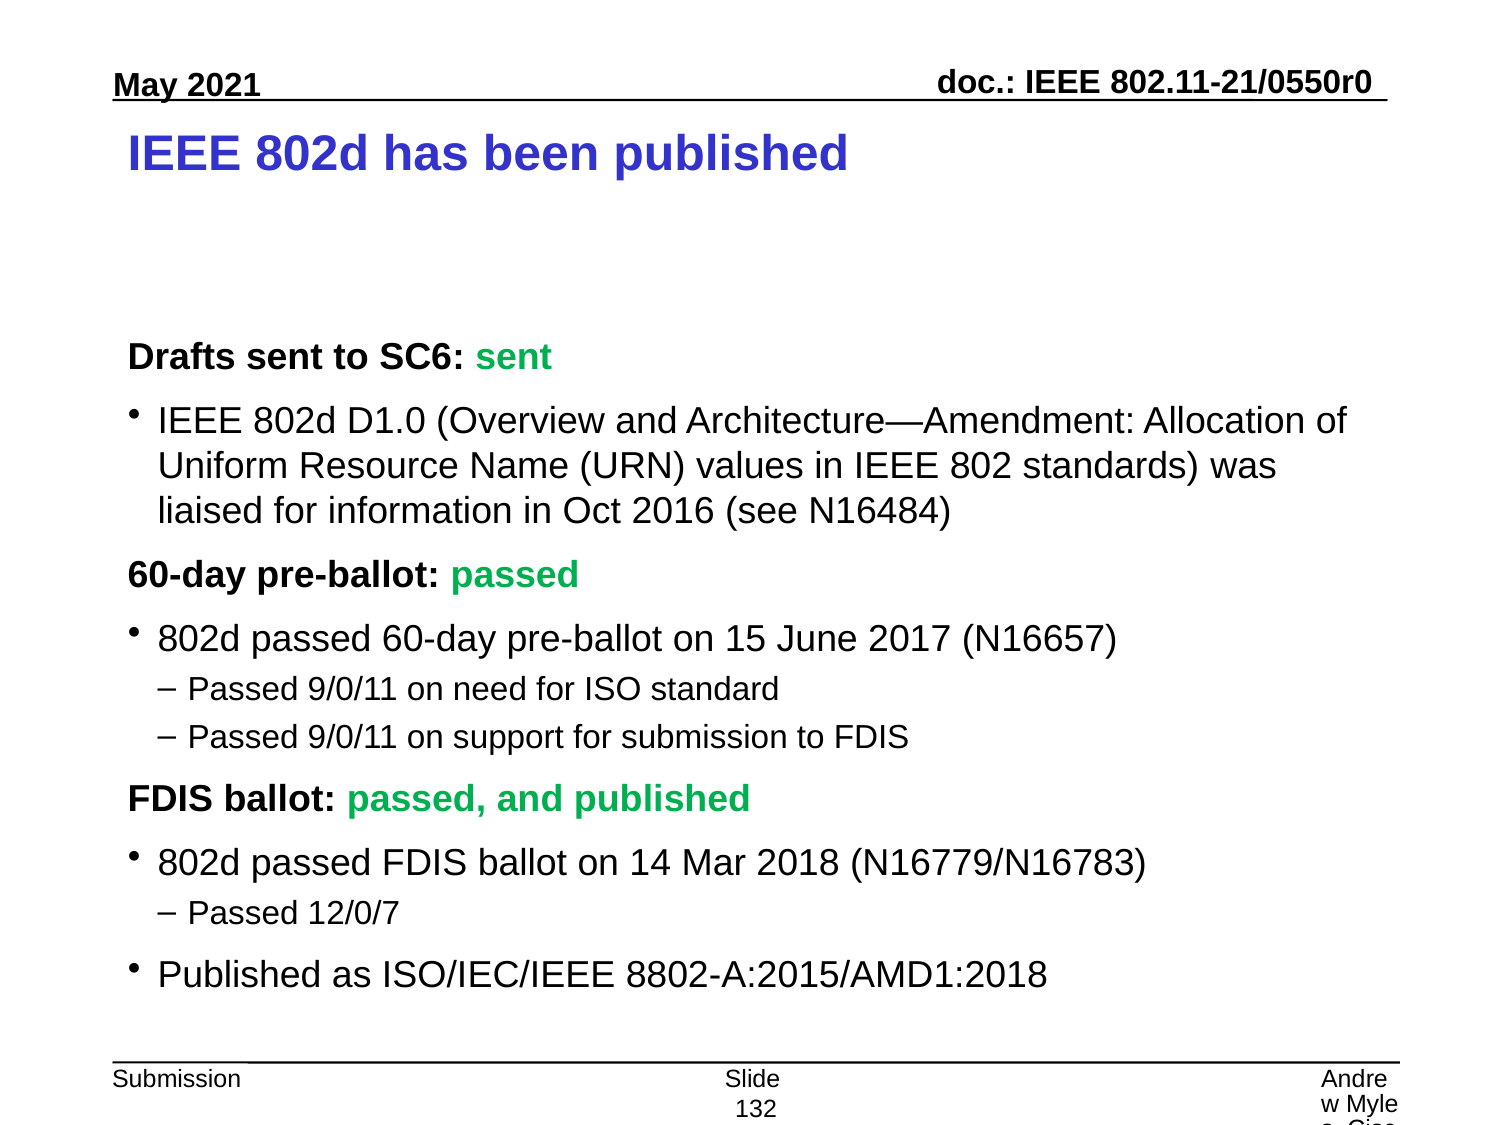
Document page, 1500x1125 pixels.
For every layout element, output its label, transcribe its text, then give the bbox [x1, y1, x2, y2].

slide_number Slide 132 [709, 1061, 803, 1093]
list Drafts sent to SC6: sent IEEE 802d D1.0 (Overview and Architecture—Amendment: Allocation of Uniform Resource Name (URN) values in IEEE 802 standards) was liaised for information in Oct 2016 (see N16484) 60-day pre-ballot: passed 802d passed 60-day pre-ballot on 15 June 2017 (N16657) Passed 9/0/11 on need for ISO standard Passed 9/0/11 on support for submission to FDIS FDIS ballot: passed, and published 802d passed FDIS ballot on 14 Mar 2018 (N16779/N16783) Passed 12/0/7 Published as ISO/IEC/IEEE 8802-A:2015/AMD1:2018 [112, 324, 1388, 1000]
title IEEE 802d has been published [112, 112, 1388, 288]
footer Andrew Myles, Cisco [1320, 1061, 1402, 1093]
